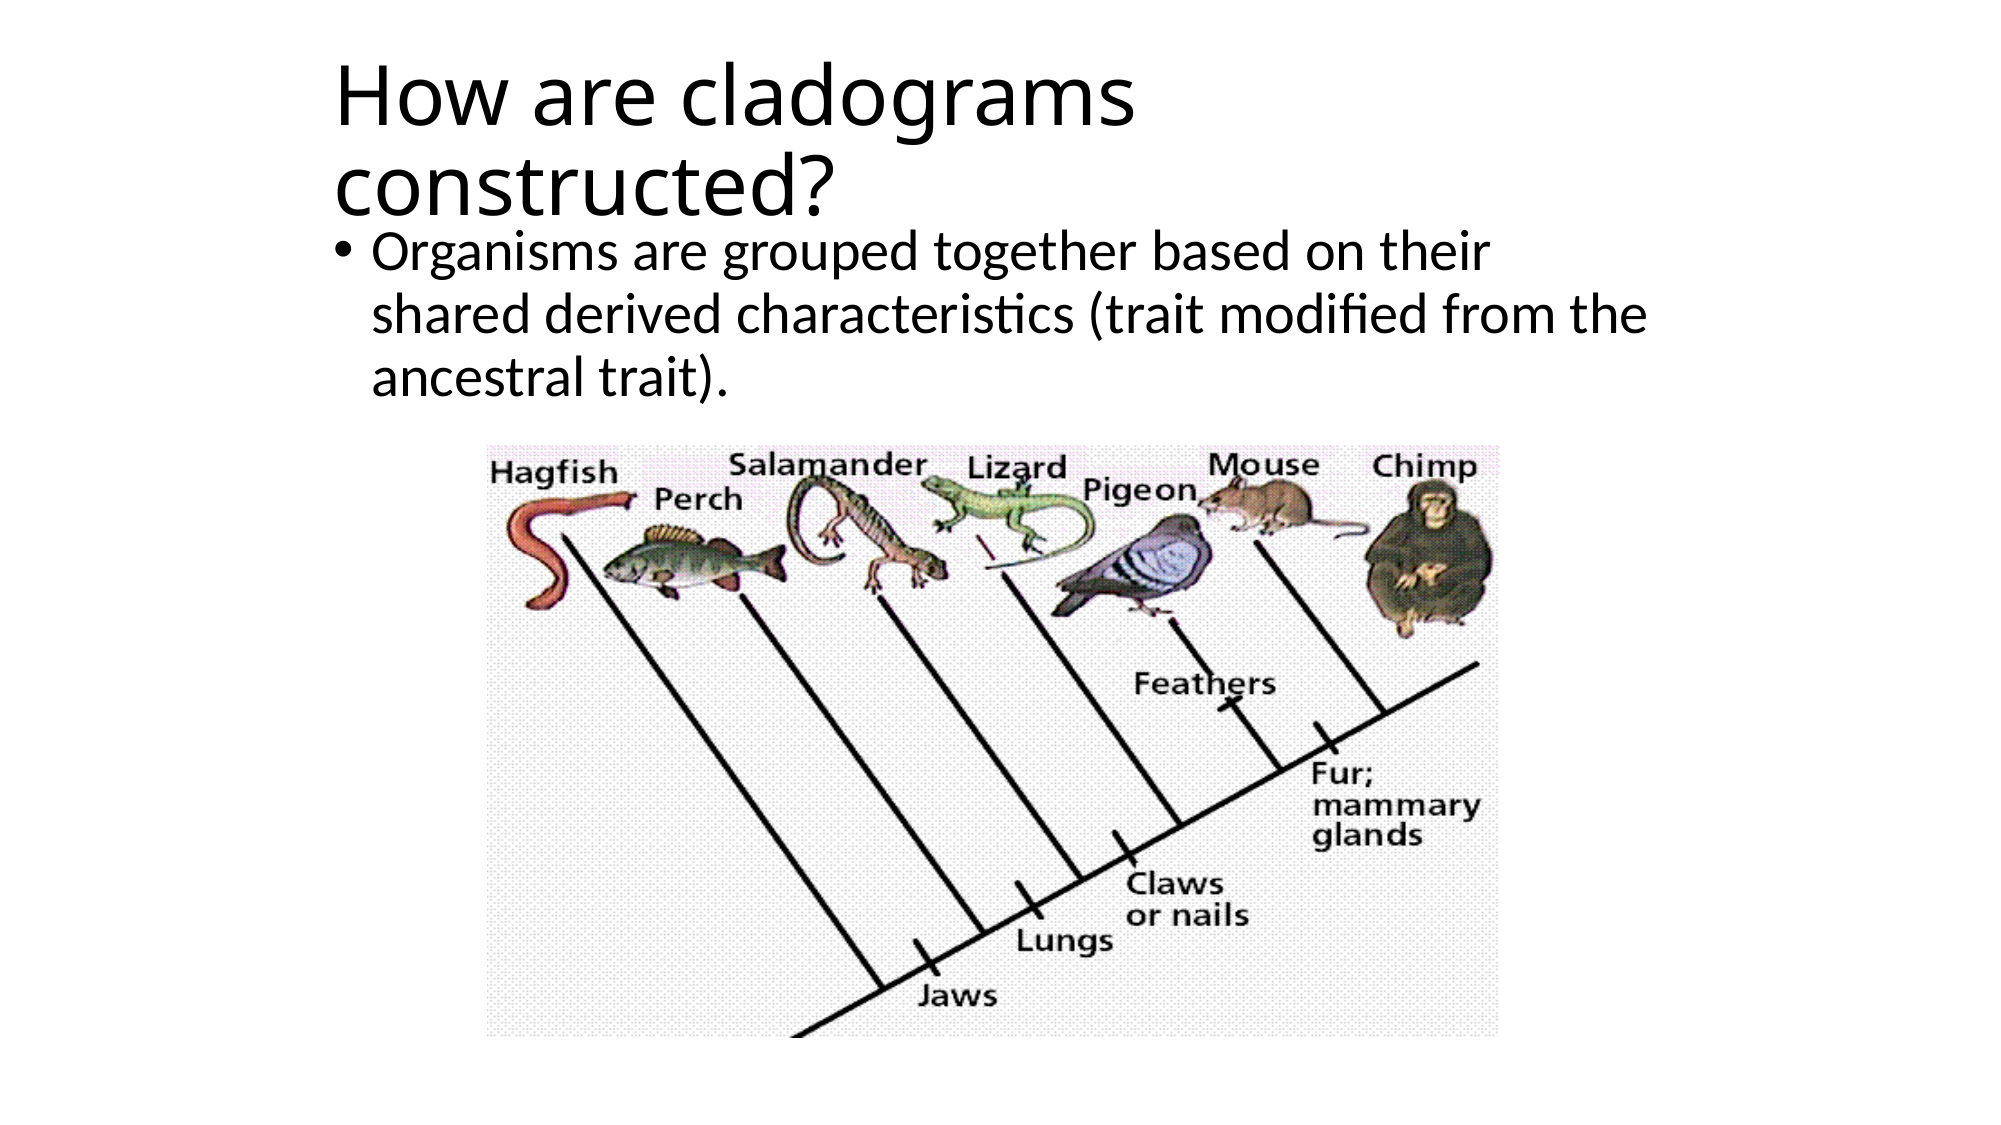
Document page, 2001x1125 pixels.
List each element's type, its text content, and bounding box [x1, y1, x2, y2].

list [487, 444, 1500, 1038]
title How are cladograms constructed? [318, 62, 1669, 212]
list Organisms are grouped together based on their shared derived characteristics (trait modified from the ancestral trait). [318, 212, 1669, 425]
